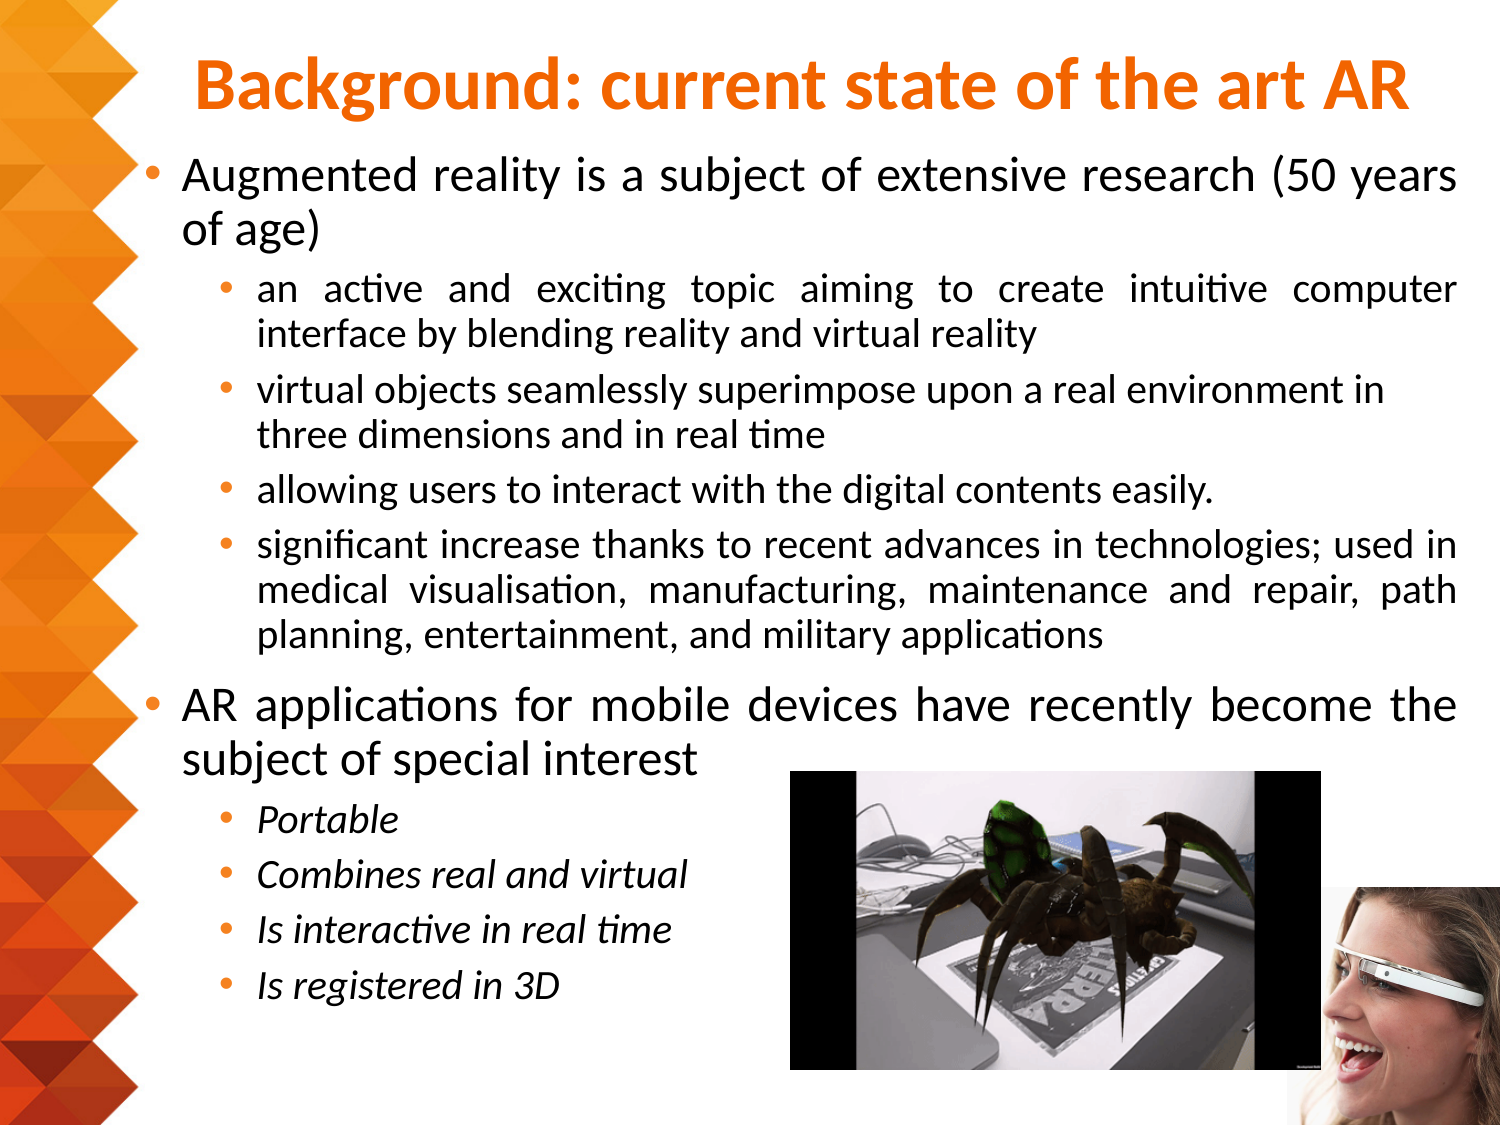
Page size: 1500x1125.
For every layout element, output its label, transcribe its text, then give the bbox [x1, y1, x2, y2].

list Augmented reality is a subject of extensive research (50 years of age) an active and exciting topic aiming to create intuitive computer interface by blending reality and virtual reality virtual objects seamlessly superimpose upon a real environment in three dimensions and in real time allowing users to interact with the digital contents easily. significant increase thanks to recent advances in technologies; used in medical visualisation, manufacturing, maintenance and repair, path planning, entertainment, and military applications AR applications for mobile devices have recently become the subject of special interest Portable Combines real and virtual Is interactive in real time Is registered in 3D [129, 140, 1474, 944]
picture [0, 0, 1500, 1125]
title Background: current state of the art AR [179, 29, 1474, 140]
